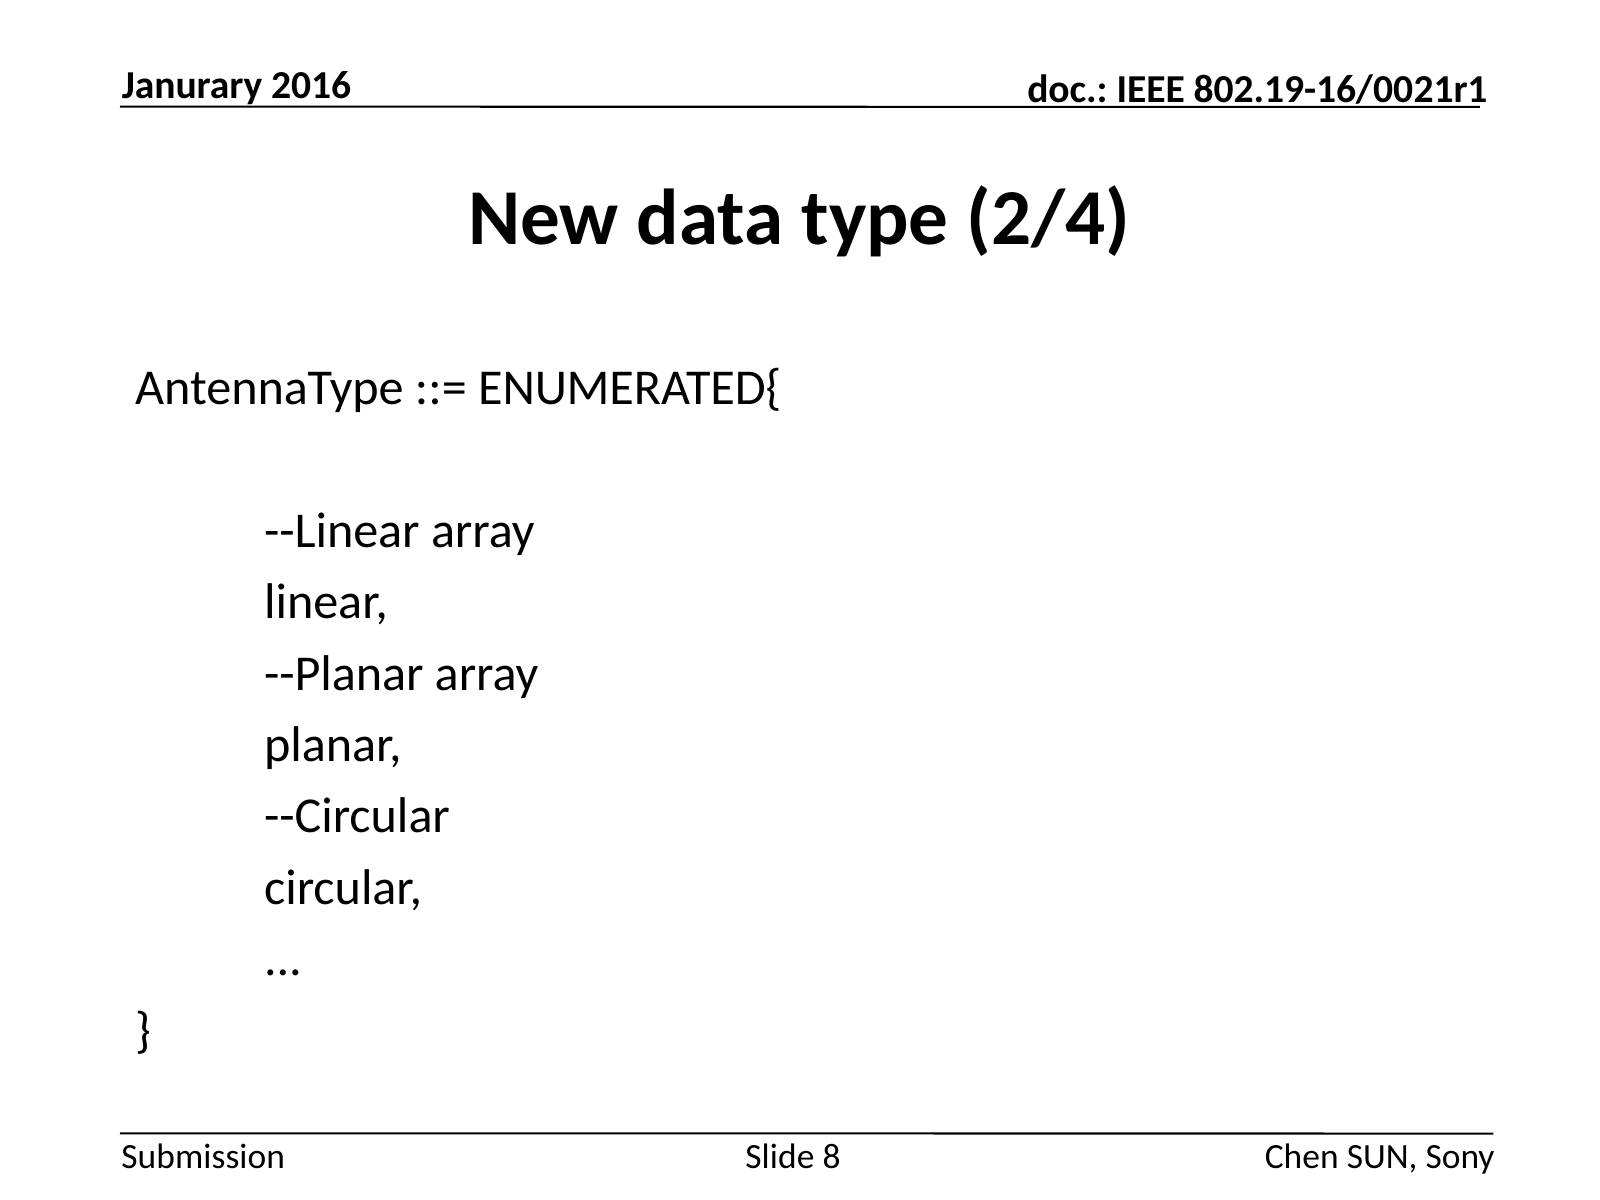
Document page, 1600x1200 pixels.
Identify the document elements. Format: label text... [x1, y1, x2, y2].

slide_number Janurary 2016 [121, 58, 451, 107]
slide_number Slide 8 [733, 1132, 854, 1197]
list AntennaType ::= ENUMERATED{ --Linear array linear, --Planar array planar, --Circular circular, ... } [119, 346, 1480, 1067]
title New data type (2/4) [119, 119, 1480, 307]
footer Chen SUN, Sony [937, 1132, 1495, 1174]
